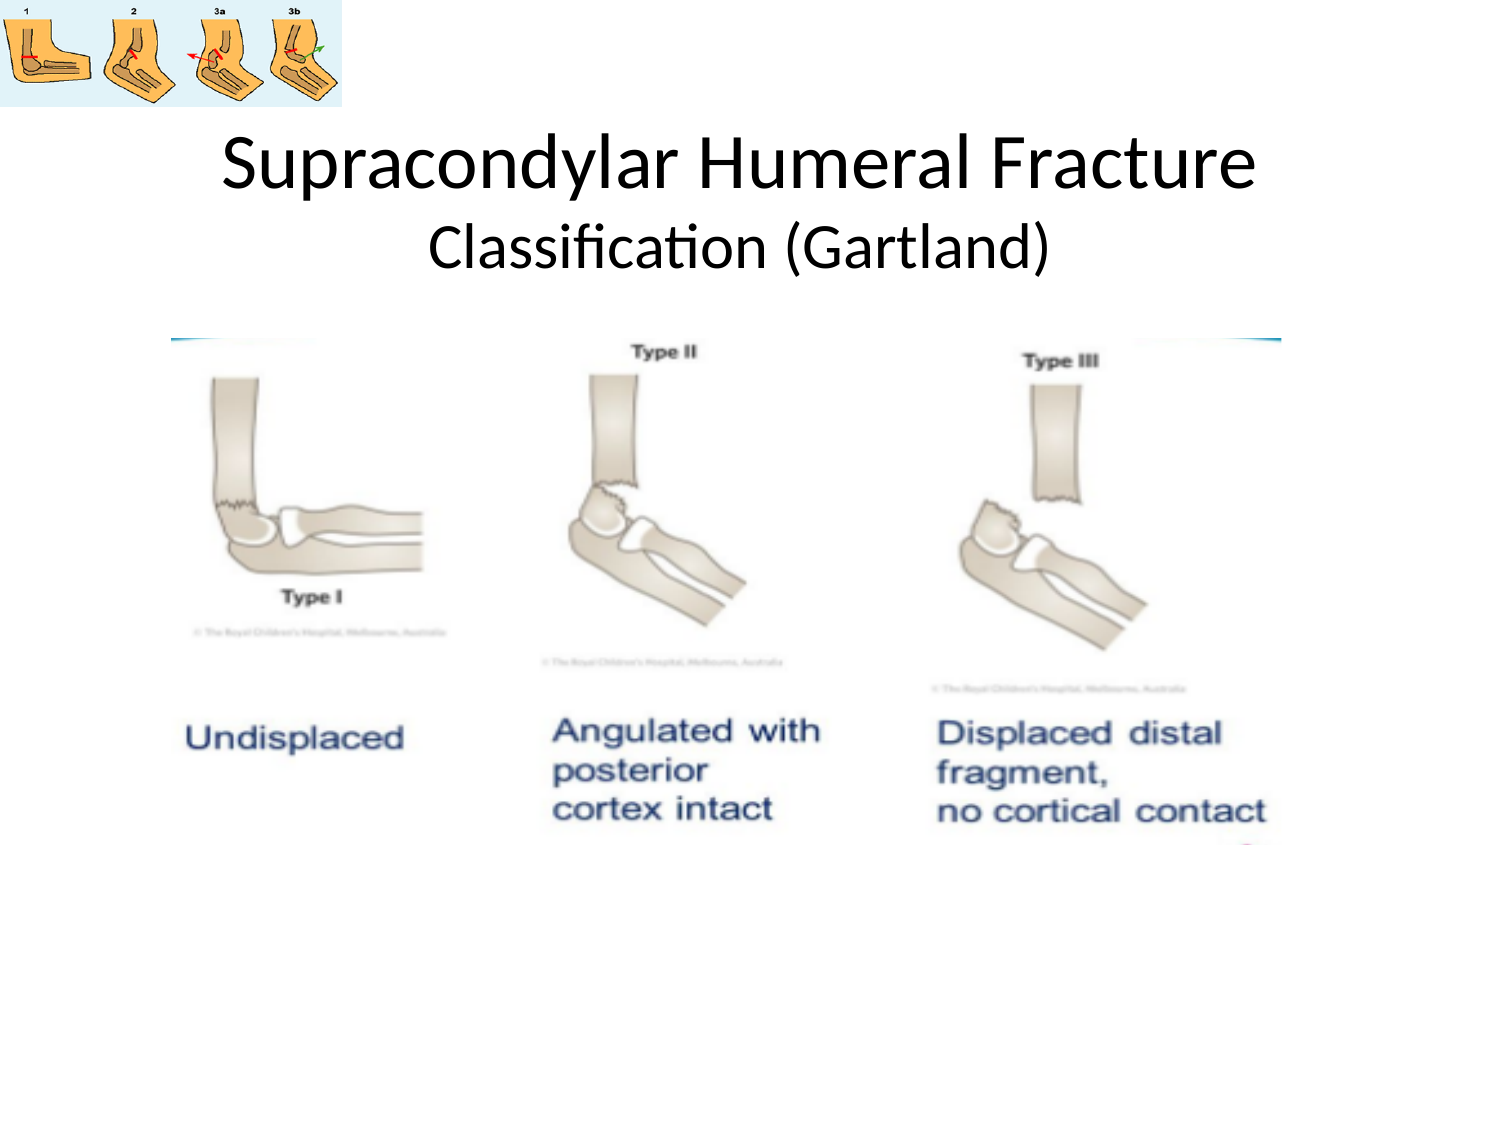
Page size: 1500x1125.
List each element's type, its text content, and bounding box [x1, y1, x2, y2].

title Supracondylar Humeral Fracture Classification (Gartland) [64, 101, 1415, 290]
picture [170, 337, 1282, 845]
picture [0, 0, 342, 107]
